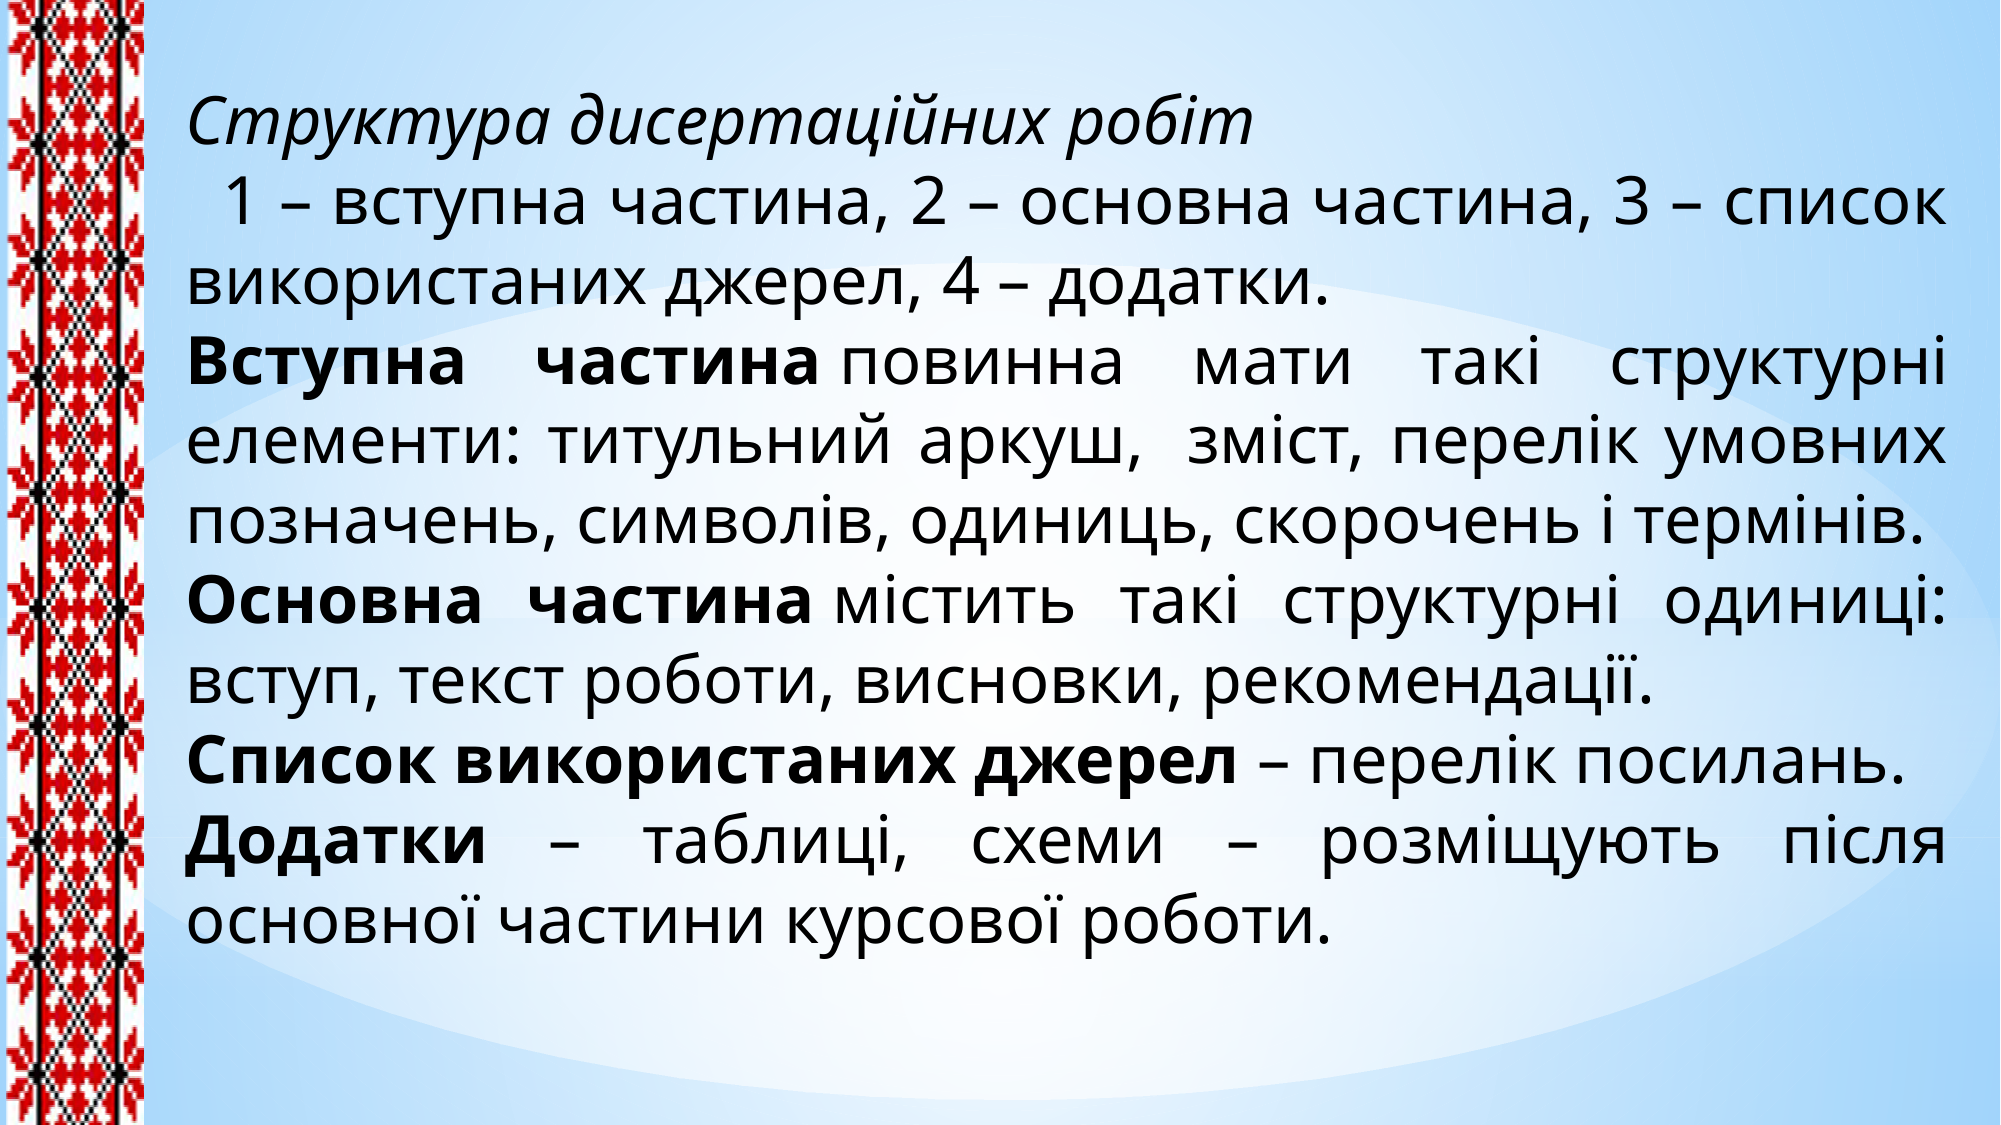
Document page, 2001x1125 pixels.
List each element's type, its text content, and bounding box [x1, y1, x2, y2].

text_box Структура дисертаційних робіт 1 – вступна частина, 2 – основна частина, 3 – список використаних джерел, 4 – додатки. Вступна частина повинна мати такі структурні елементи: титульний аркуш, зміст, перелік умовних позначень, символів, одиниць, скорочень і термінів. Основна частина містить такі структурні одиниці: вступ, текст роботи, висновки, рекомендації. Список використаних джерел – перелік посилань. Додатки – таблиці, схеми – розміщують після основної частини курсової роботи. [171, 70, 1965, 965]
picture [6, 0, 144, 1125]
